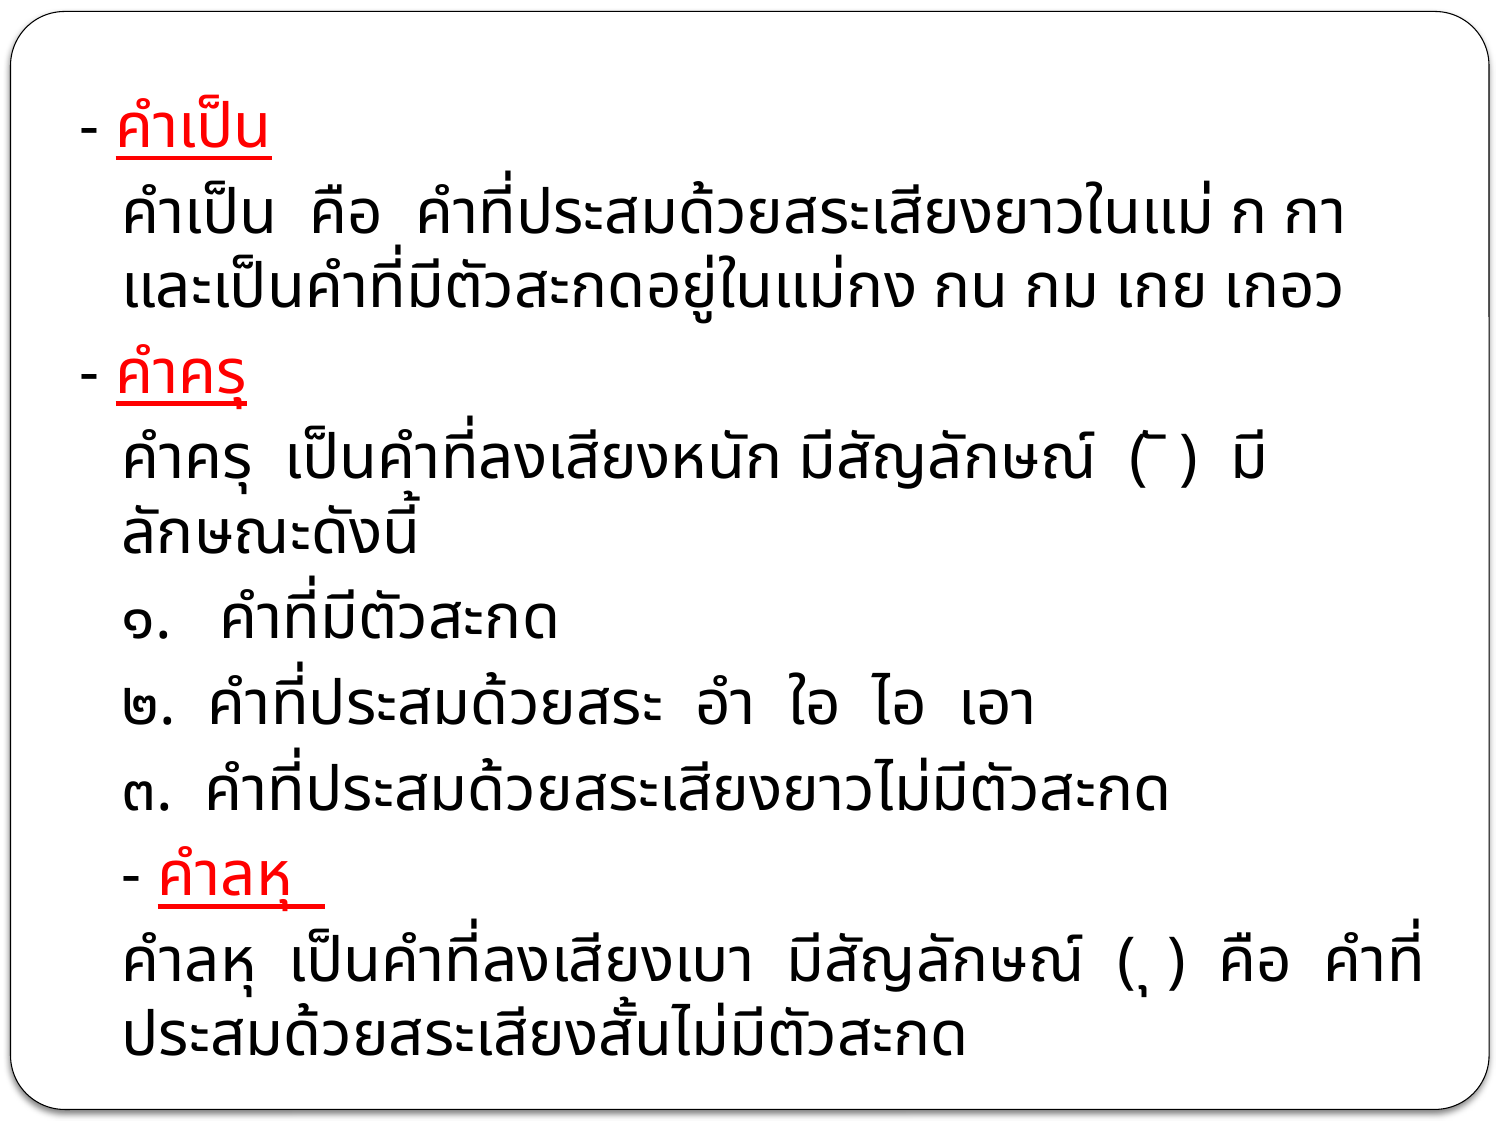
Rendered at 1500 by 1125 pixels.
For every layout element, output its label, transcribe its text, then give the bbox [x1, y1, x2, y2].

list - คำเป็น คำเป็น คือ คำที่ประสมด้วยสระเสียงยาวในแม่ ก กา และเป็นคำที่มีตัวสะกดอยู่ในแม่กง กน กม เกย เกอว - คำครุ คำครุ เป็นคำที่ลงเสียงหนัก มีสัญลักษณ์ ( ั ) มีลักษณะดังนี้ ๑. คำที่มีตัวสะกด ๒. คำที่ประสมด้วยสระ อำ ใอ ไอ เอา ๓. คำที่ประสมด้วยสระเสียงยาวไม่มีตัวสะกด - คำลหุ คำลหุ เป็นคำที่ลงเสียงเบา มีสัญลักษณ์ ( ุ ) คือ คำที่ประสมด้วยสระเสียงสั้นไม่มีตัวสะกด [64, 78, 1447, 1083]
